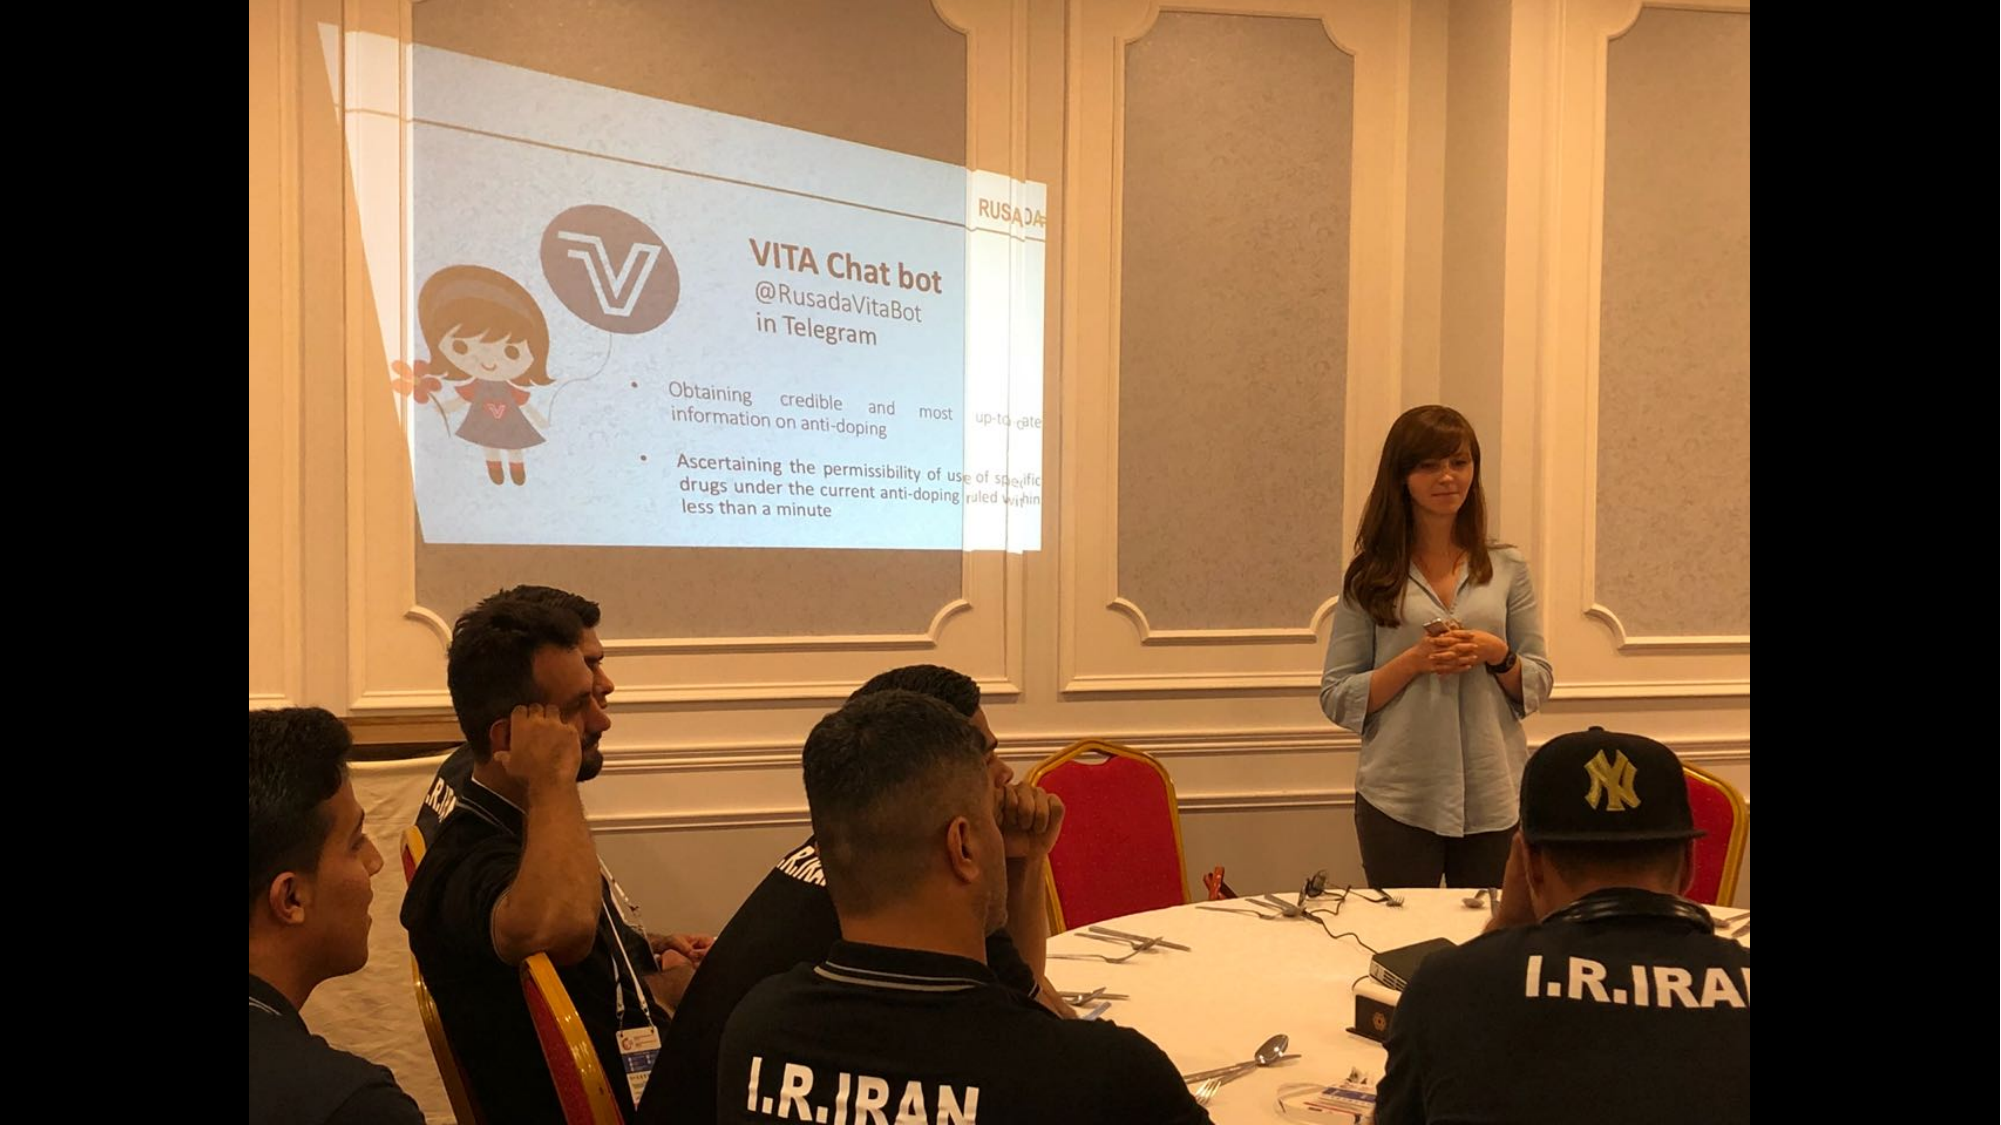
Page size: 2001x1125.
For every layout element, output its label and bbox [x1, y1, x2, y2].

picture [249, 0, 1750, 1125]
